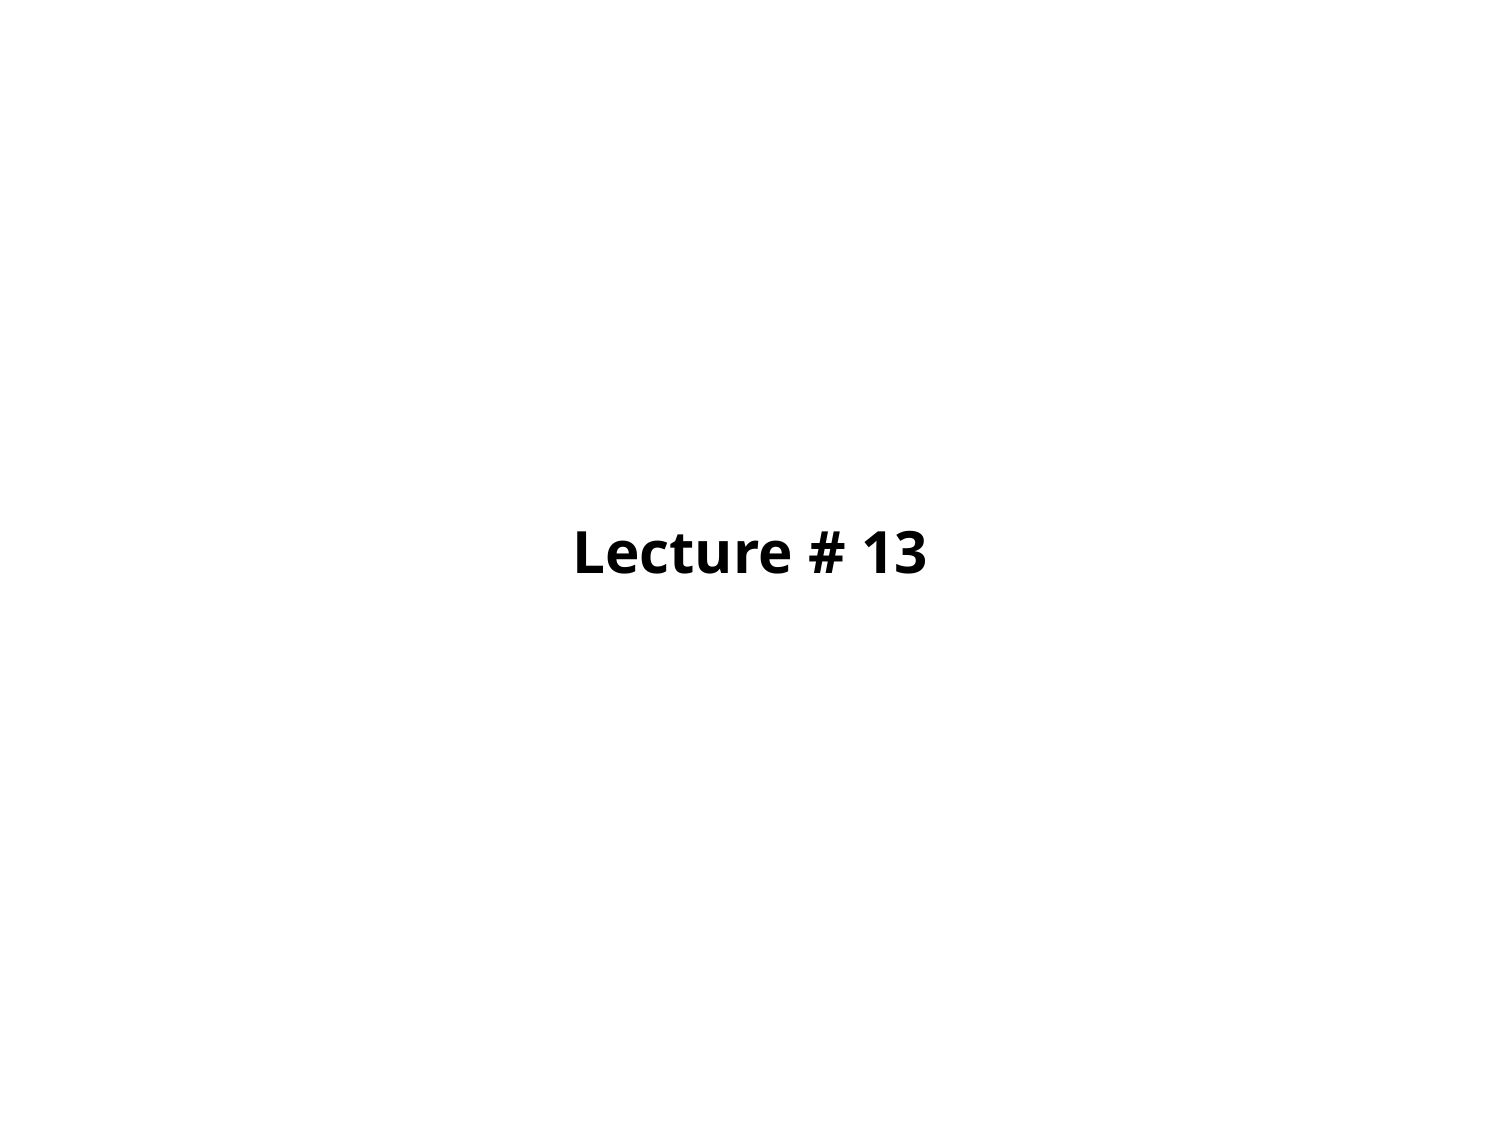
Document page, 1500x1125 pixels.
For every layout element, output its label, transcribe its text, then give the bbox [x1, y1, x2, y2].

list Lecture # 13 [75, 262, 1425, 1005]
